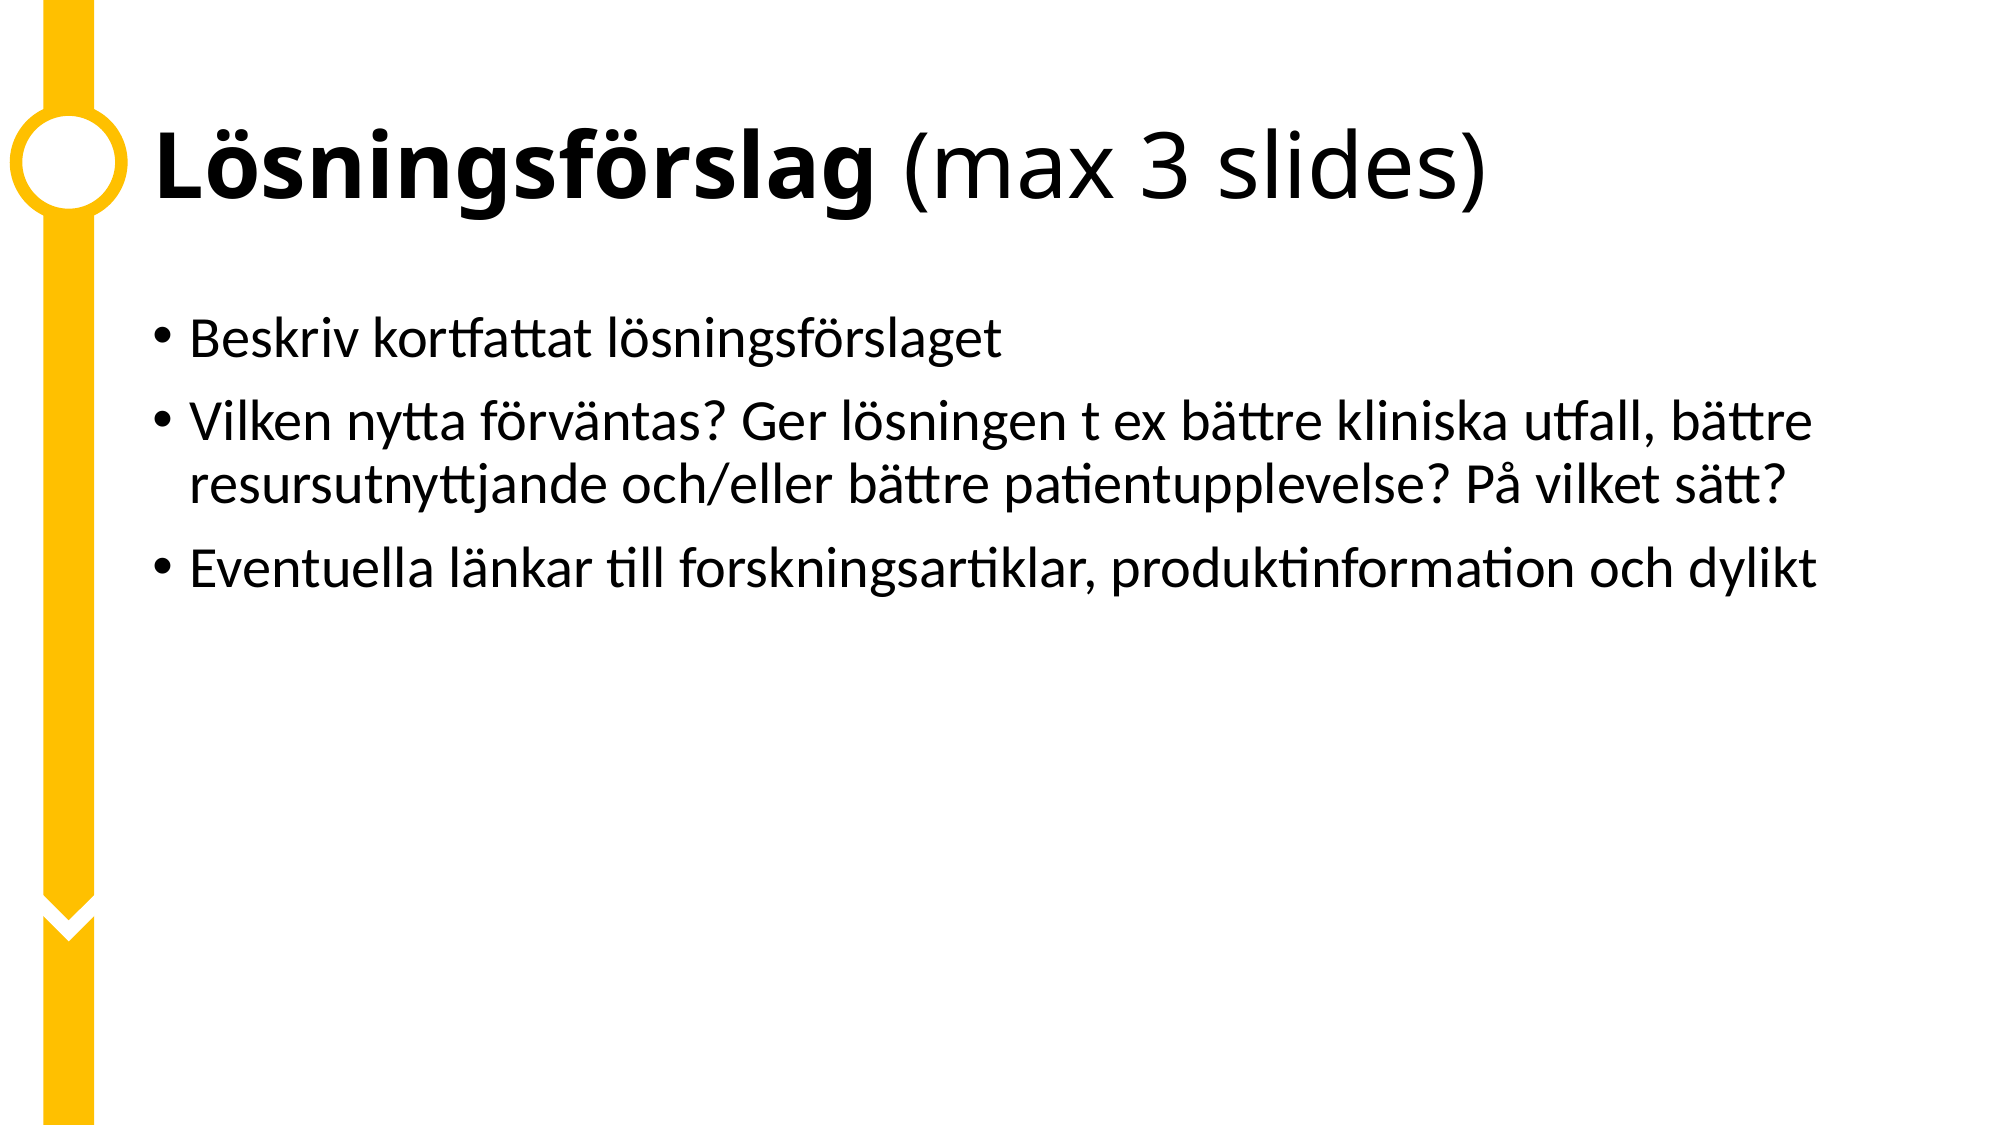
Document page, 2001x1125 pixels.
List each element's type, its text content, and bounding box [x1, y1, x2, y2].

list Beskriv kortfattat lösningsförslaget Vilken nytta förväntas? Ger lösningen t ex bättre kliniska utfall, bättre resursutnyttjande och/eller bättre patientupplevelse? På vilket sätt? Eventuella länkar till forskningsartiklar, produktinformation och dylikt [137, 299, 1863, 1014]
title Lösningsförslag (max 3 slides) [137, 59, 1863, 278]
